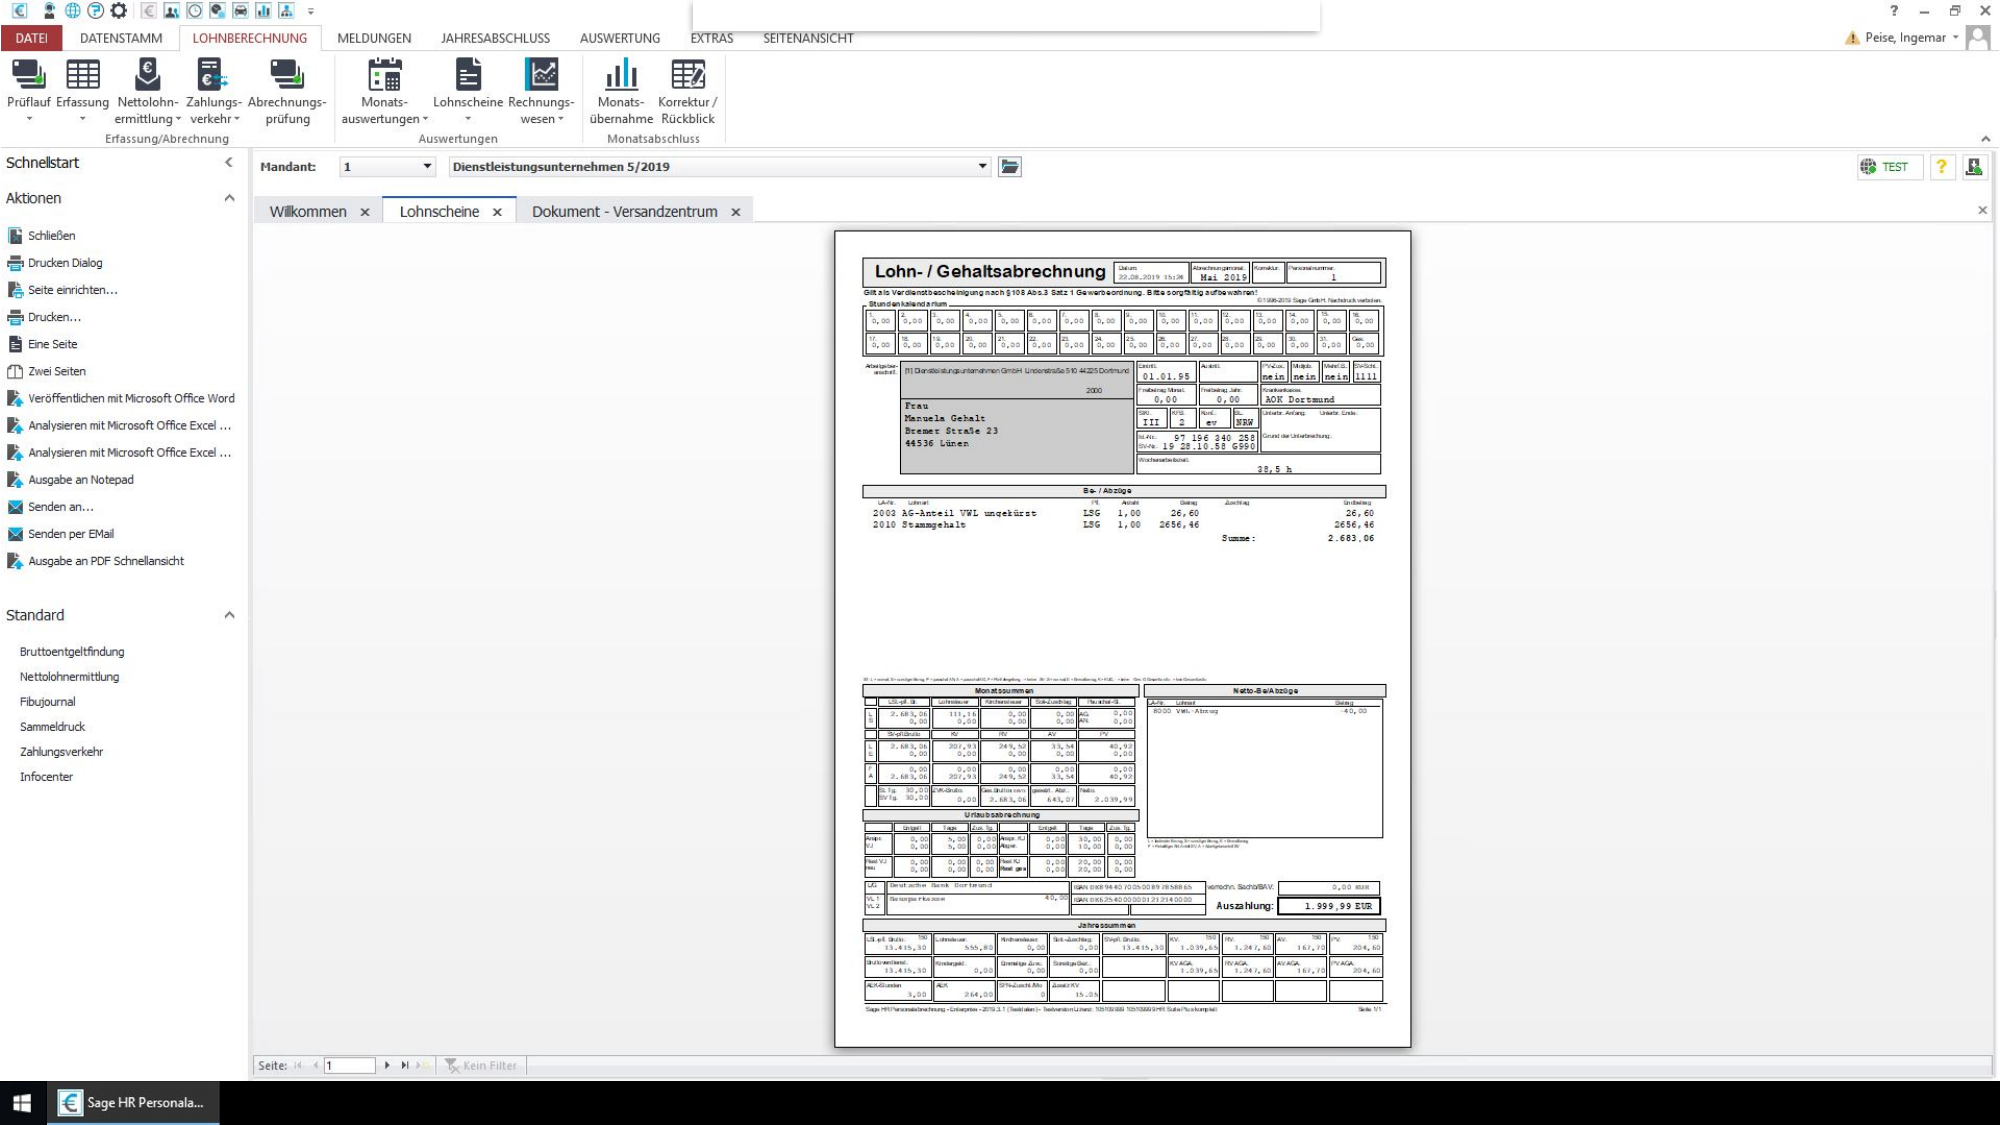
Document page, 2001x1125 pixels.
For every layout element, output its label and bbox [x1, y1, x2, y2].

picture [0, 0, 2000, 1080]
text_box [0, 1080, 2000, 1125]
